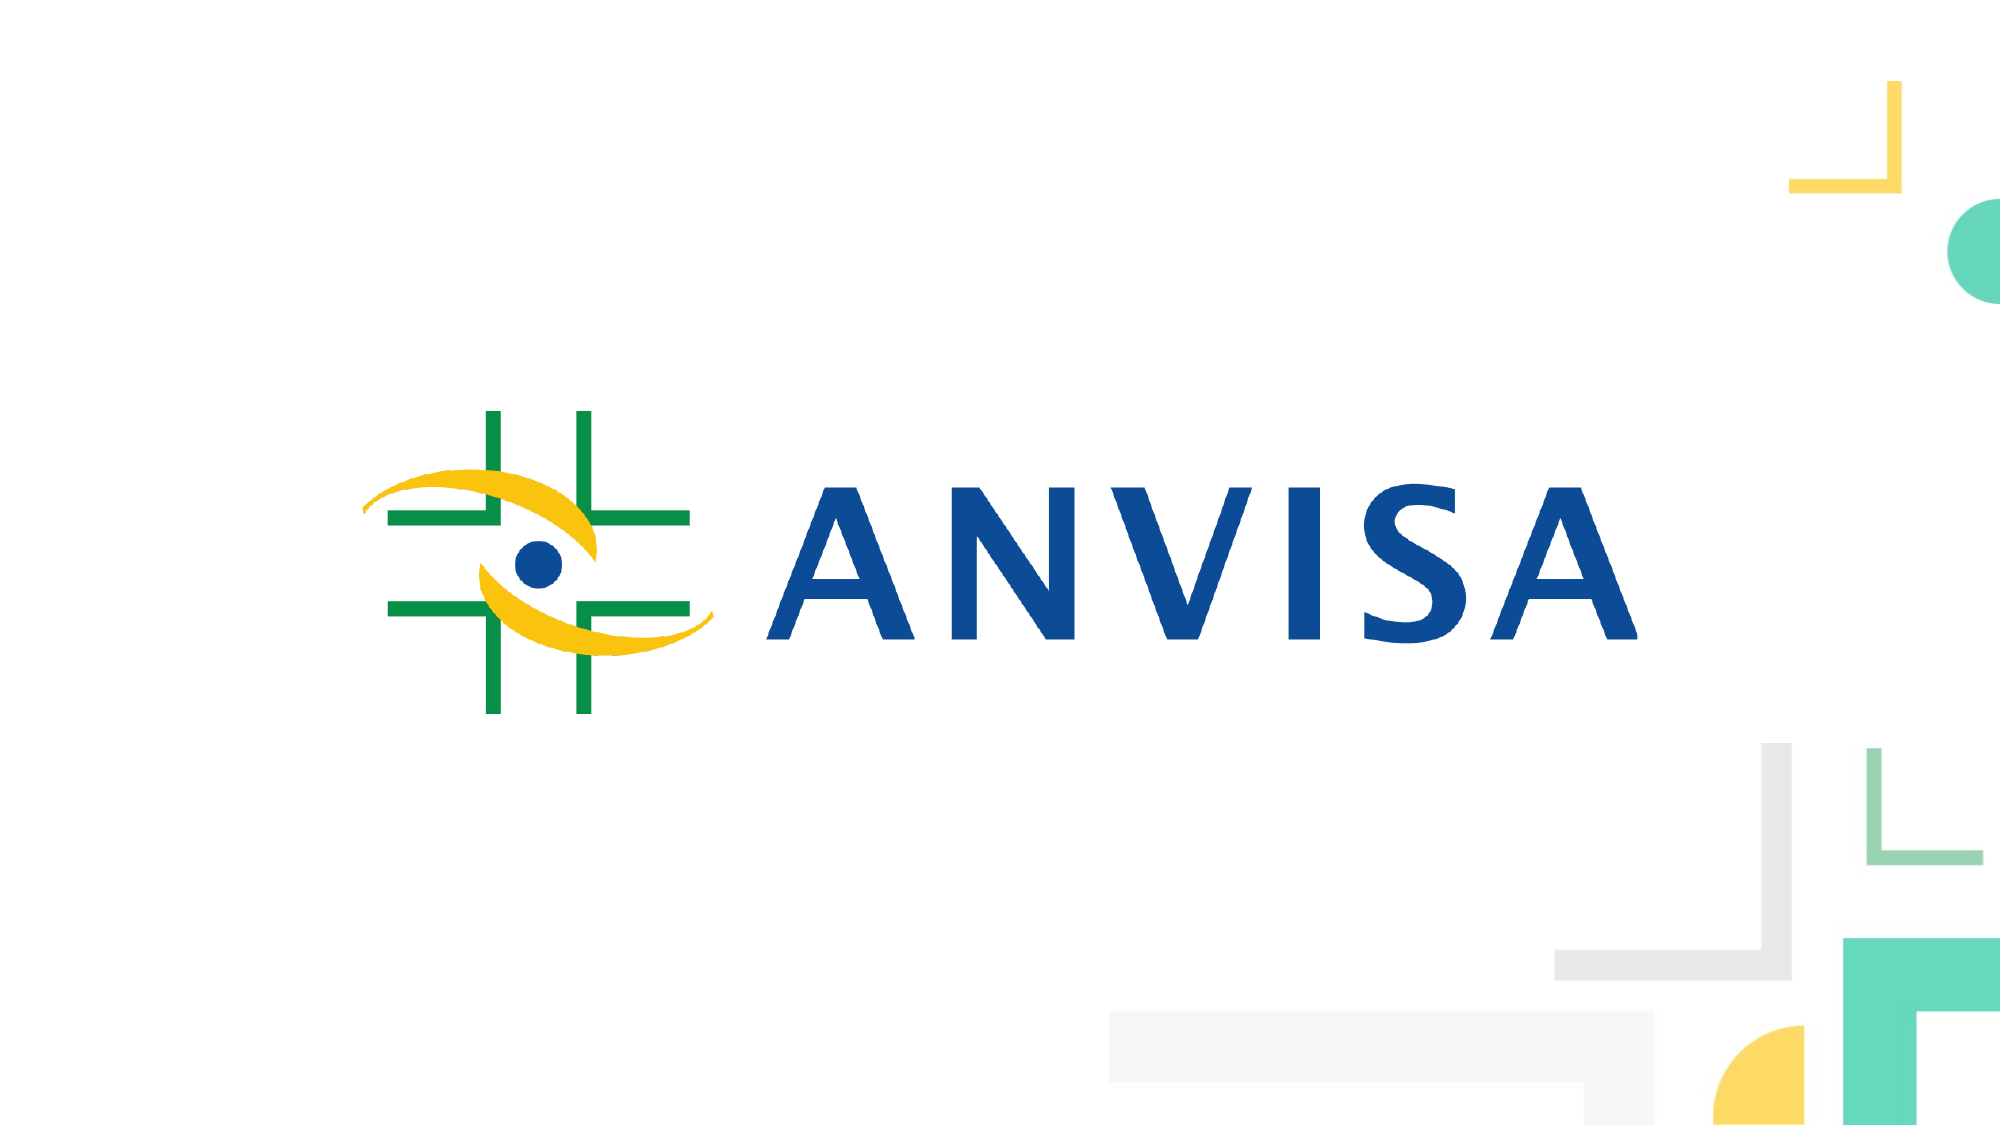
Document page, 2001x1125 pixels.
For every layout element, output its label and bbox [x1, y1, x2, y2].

picture [1109, 743, 2000, 1125]
picture [362, 411, 1638, 714]
picture [1789, 81, 2000, 305]
